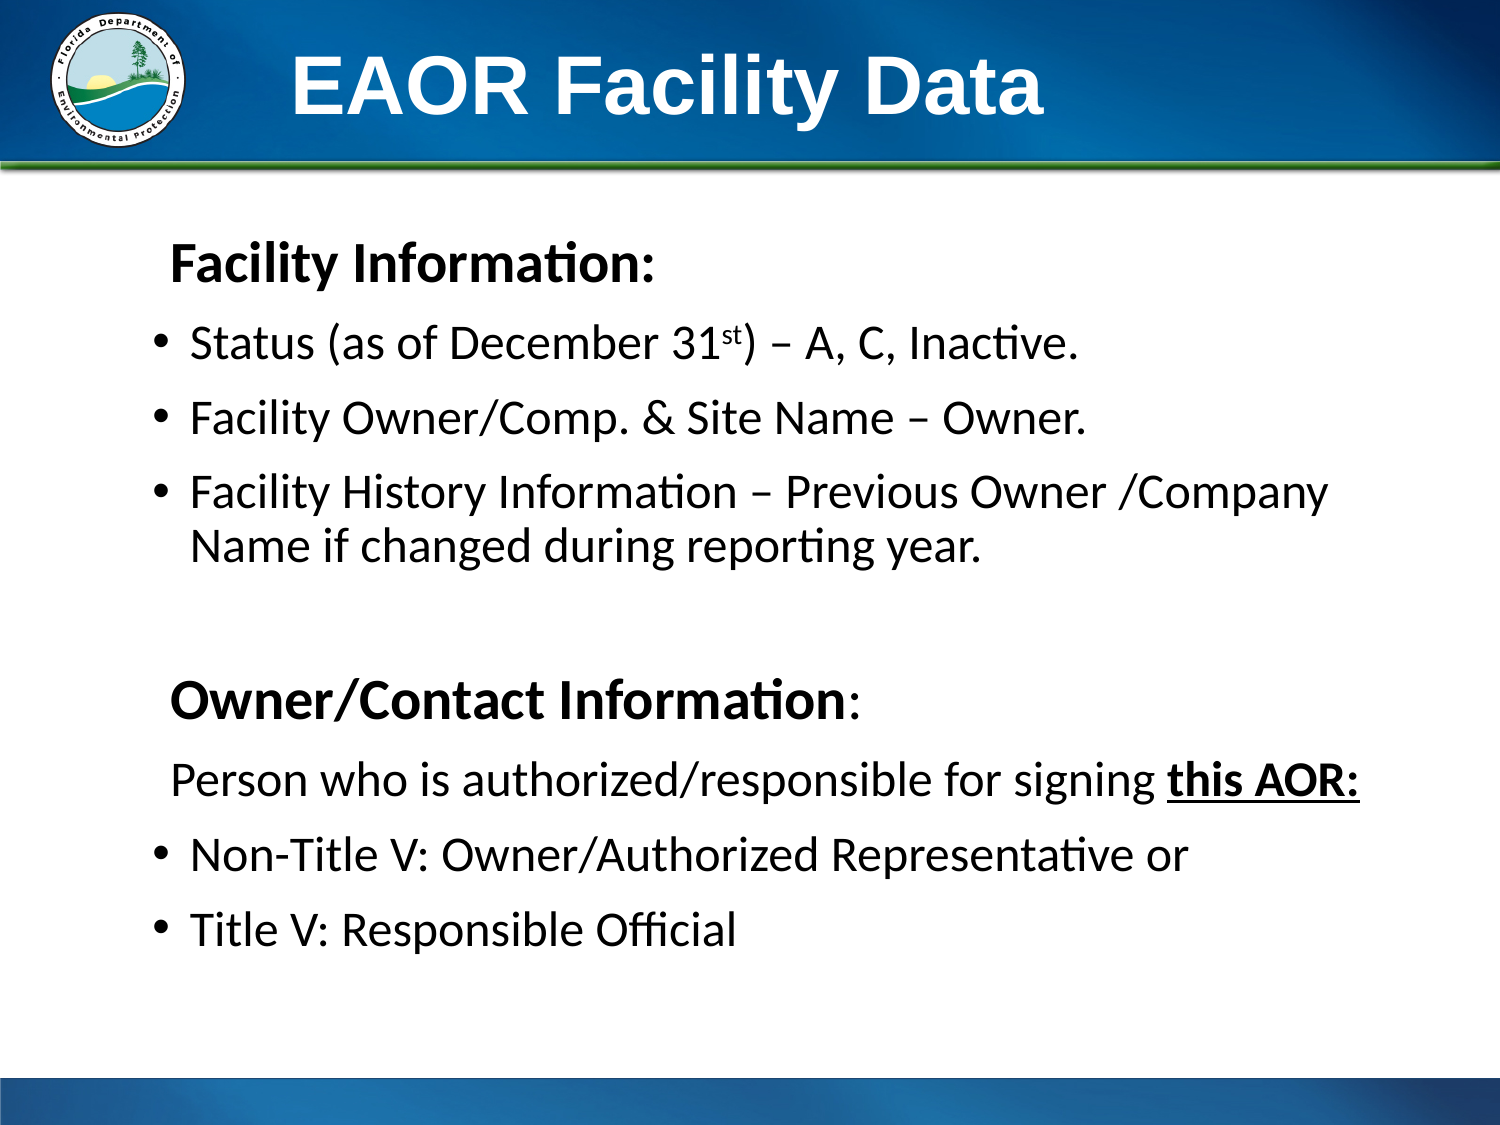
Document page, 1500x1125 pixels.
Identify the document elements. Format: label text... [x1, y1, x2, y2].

list Facility Information: Status (as of December 31st) – A, C, Inactive. Facility Owner/Comp. & Site Name – Owner. Facility History Information – Previous Owner /Company Name if changed during reporting year. Owner/Contact Information: Person who is authorized/responsible for signing this AOR: Non-Title V: Owner/Authorized Representative or Title V: Responsible Official [137, 224, 1475, 1038]
title EAOR Facility Data [275, 24, 1463, 151]
picture [0, 0, 1500, 1125]
